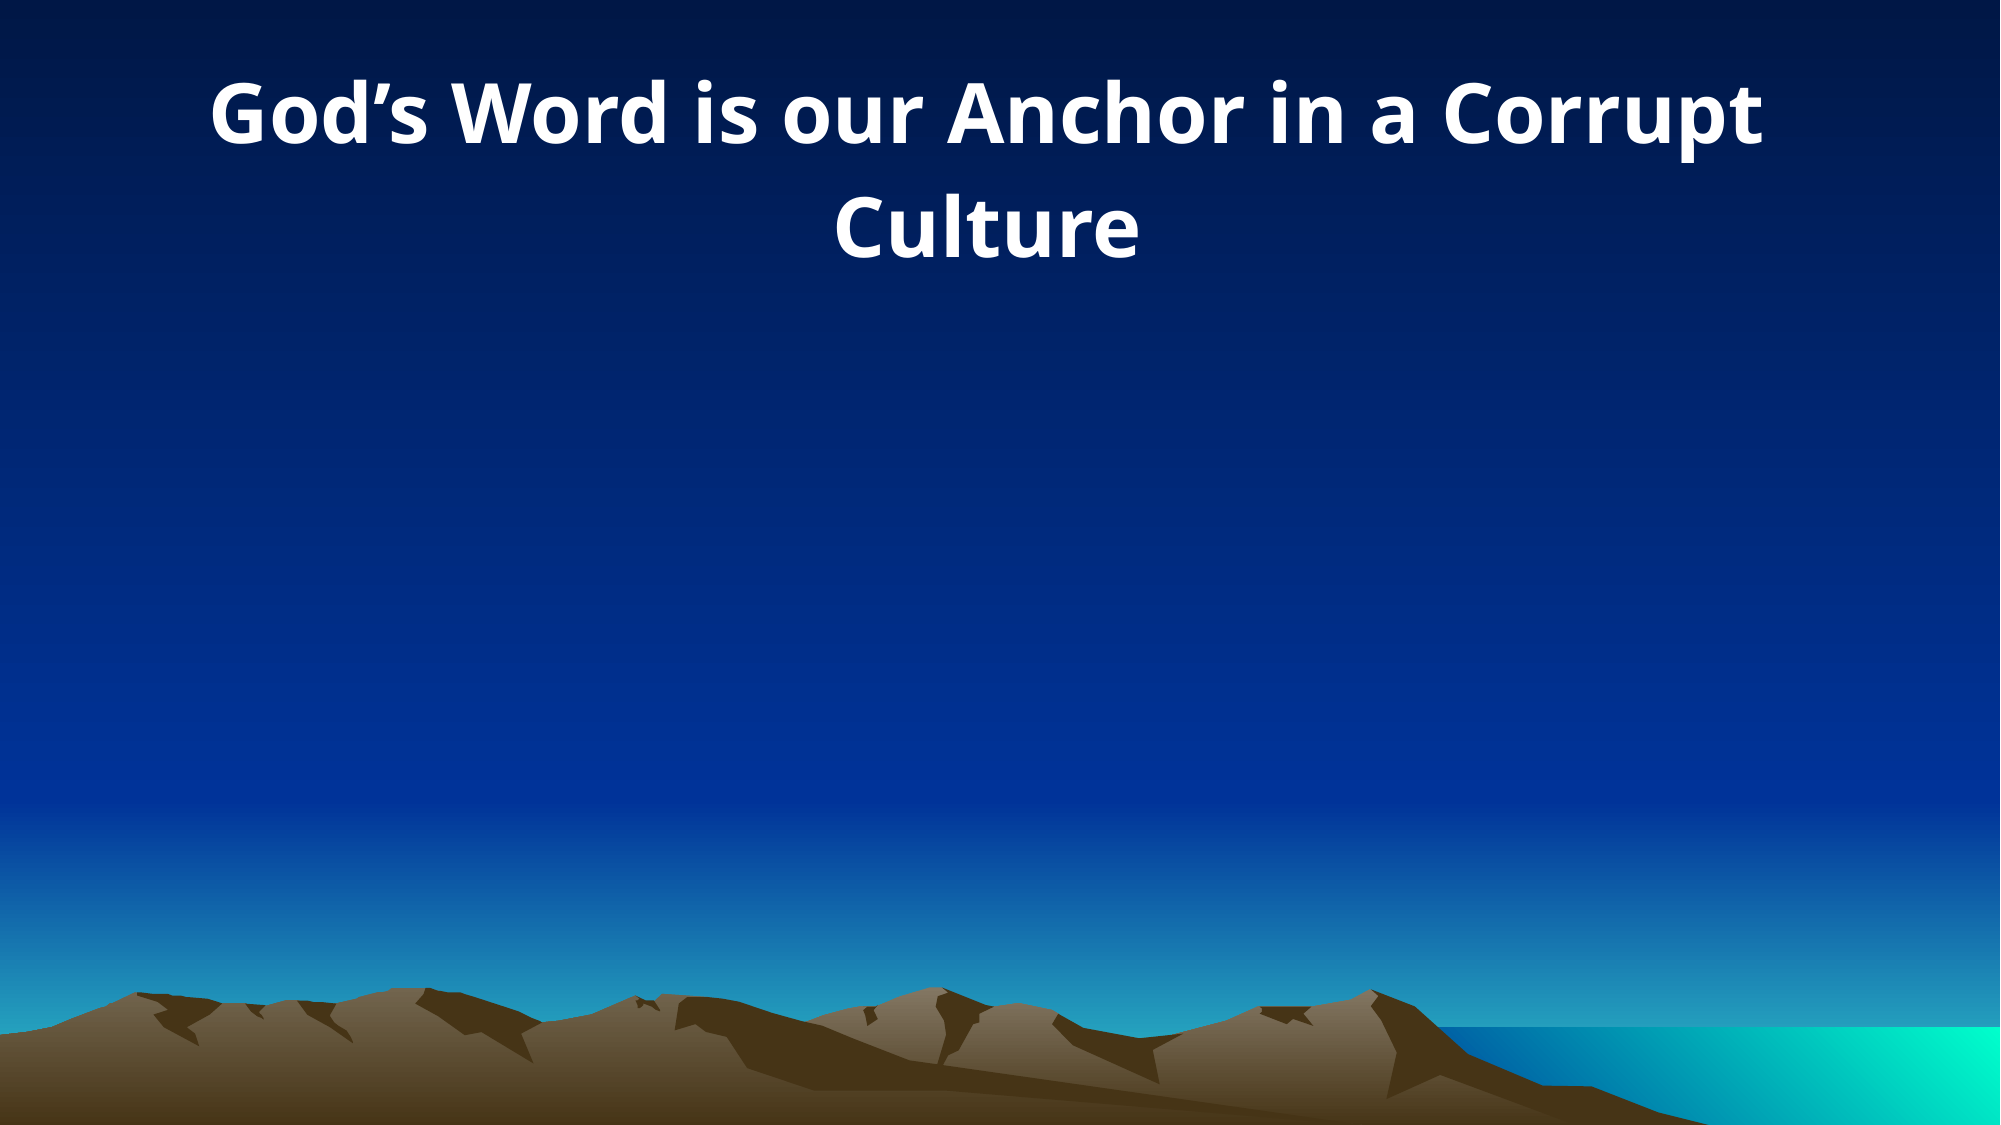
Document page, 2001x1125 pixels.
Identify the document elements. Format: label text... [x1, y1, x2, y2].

text_box God’s Word is our Anchor in a Corrupt Culture [49, 37, 1925, 863]
